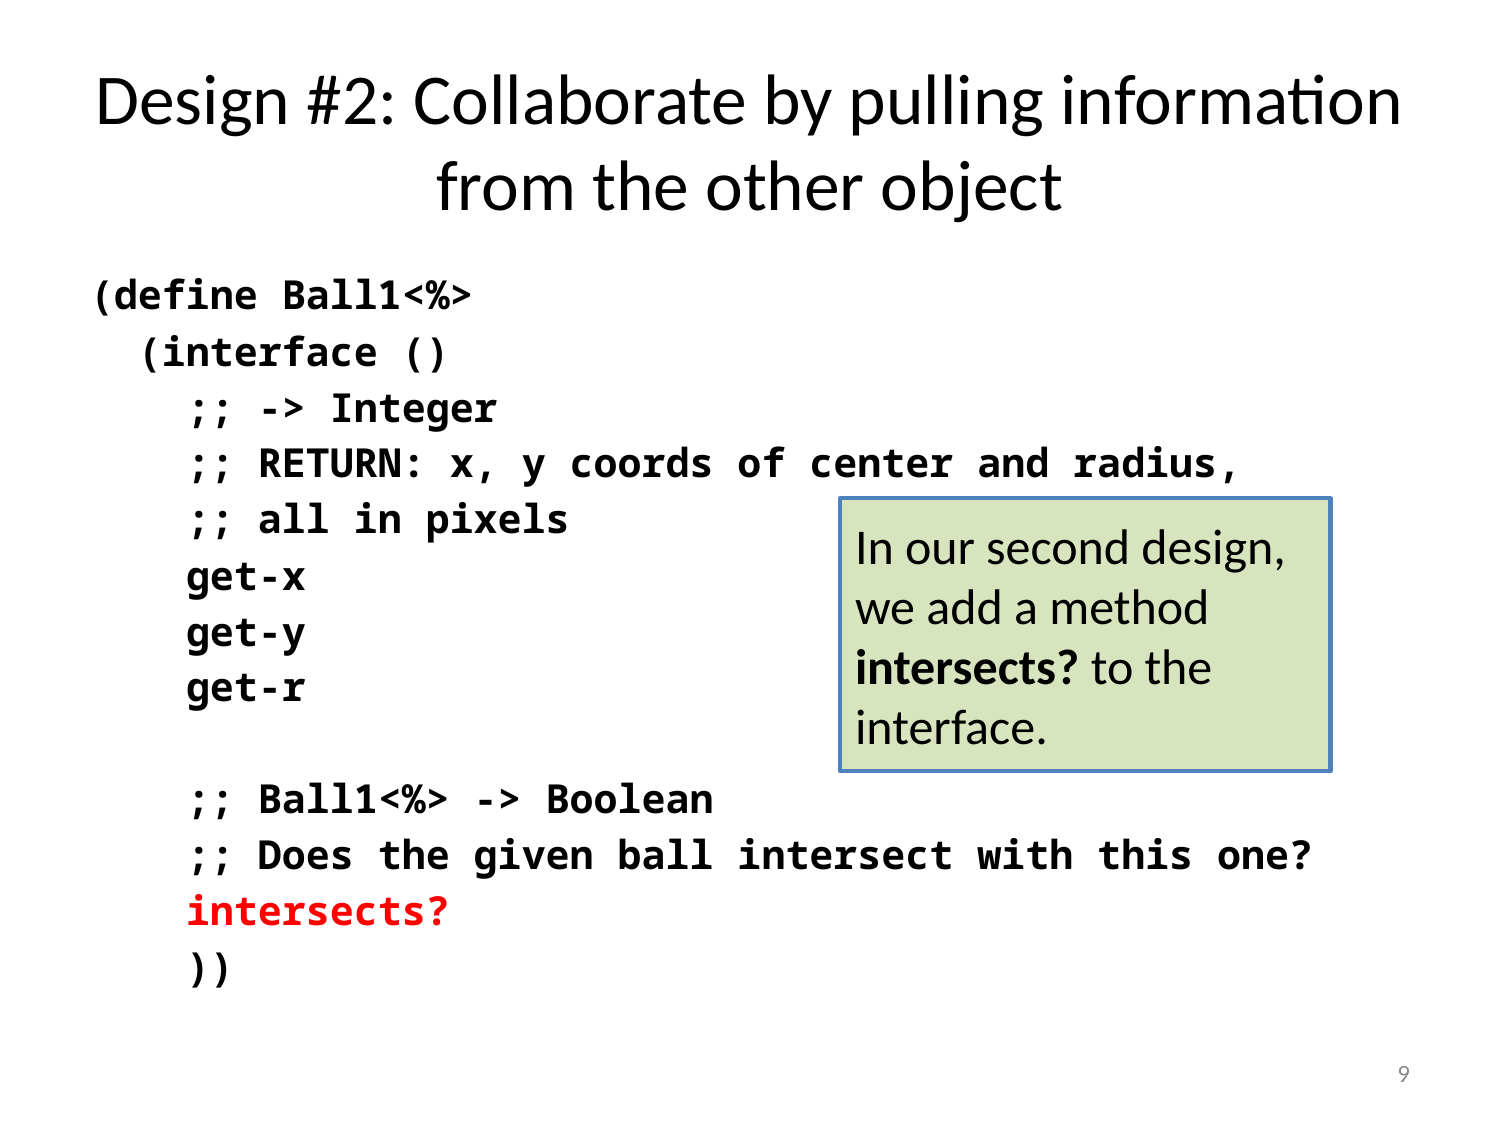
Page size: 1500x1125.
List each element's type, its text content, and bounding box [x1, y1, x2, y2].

title Design #2: Collaborate by pulling information from the other object [75, 45, 1425, 233]
text_box In our second design, we add a method intersects? to the interface. [838, 496, 1333, 773]
slide_number 9 [1074, 1042, 1425, 1103]
list (define Ball1<%> (interface () ;; -> Integer ;; RETURN: x, y coords of center and radius, ;; all in pixels get-x get-y get-r ;; Ball1<%> -> Boolean ;; Does the given ball intersect with this one? intersects? )) [75, 262, 1425, 1005]
